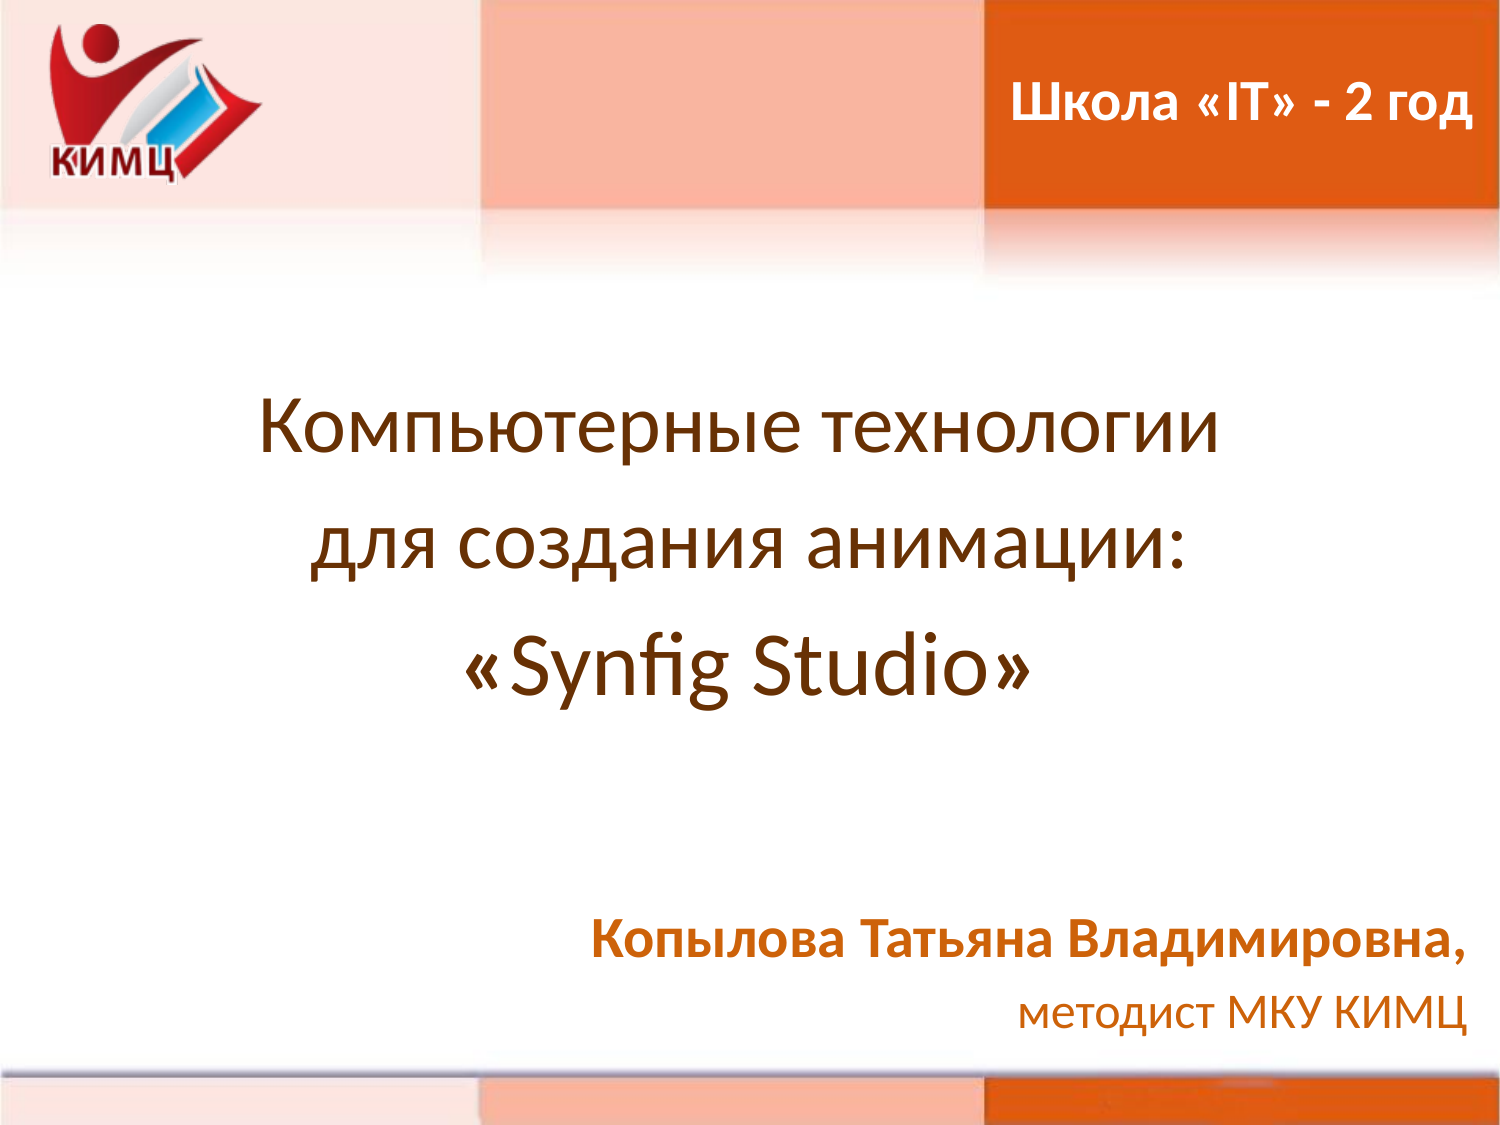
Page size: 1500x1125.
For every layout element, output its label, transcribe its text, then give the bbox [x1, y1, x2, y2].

text_box Школа «IT» - 2 год [978, 54, 1500, 144]
text_box Компьютерные технологии для создания анимации: «Synfig Studio» [138, 263, 1362, 819]
text_box Копылова Татьяна Владимировна, методист МКУ КИМЦ [318, 869, 1483, 1047]
picture [0, 0, 1500, 1125]
